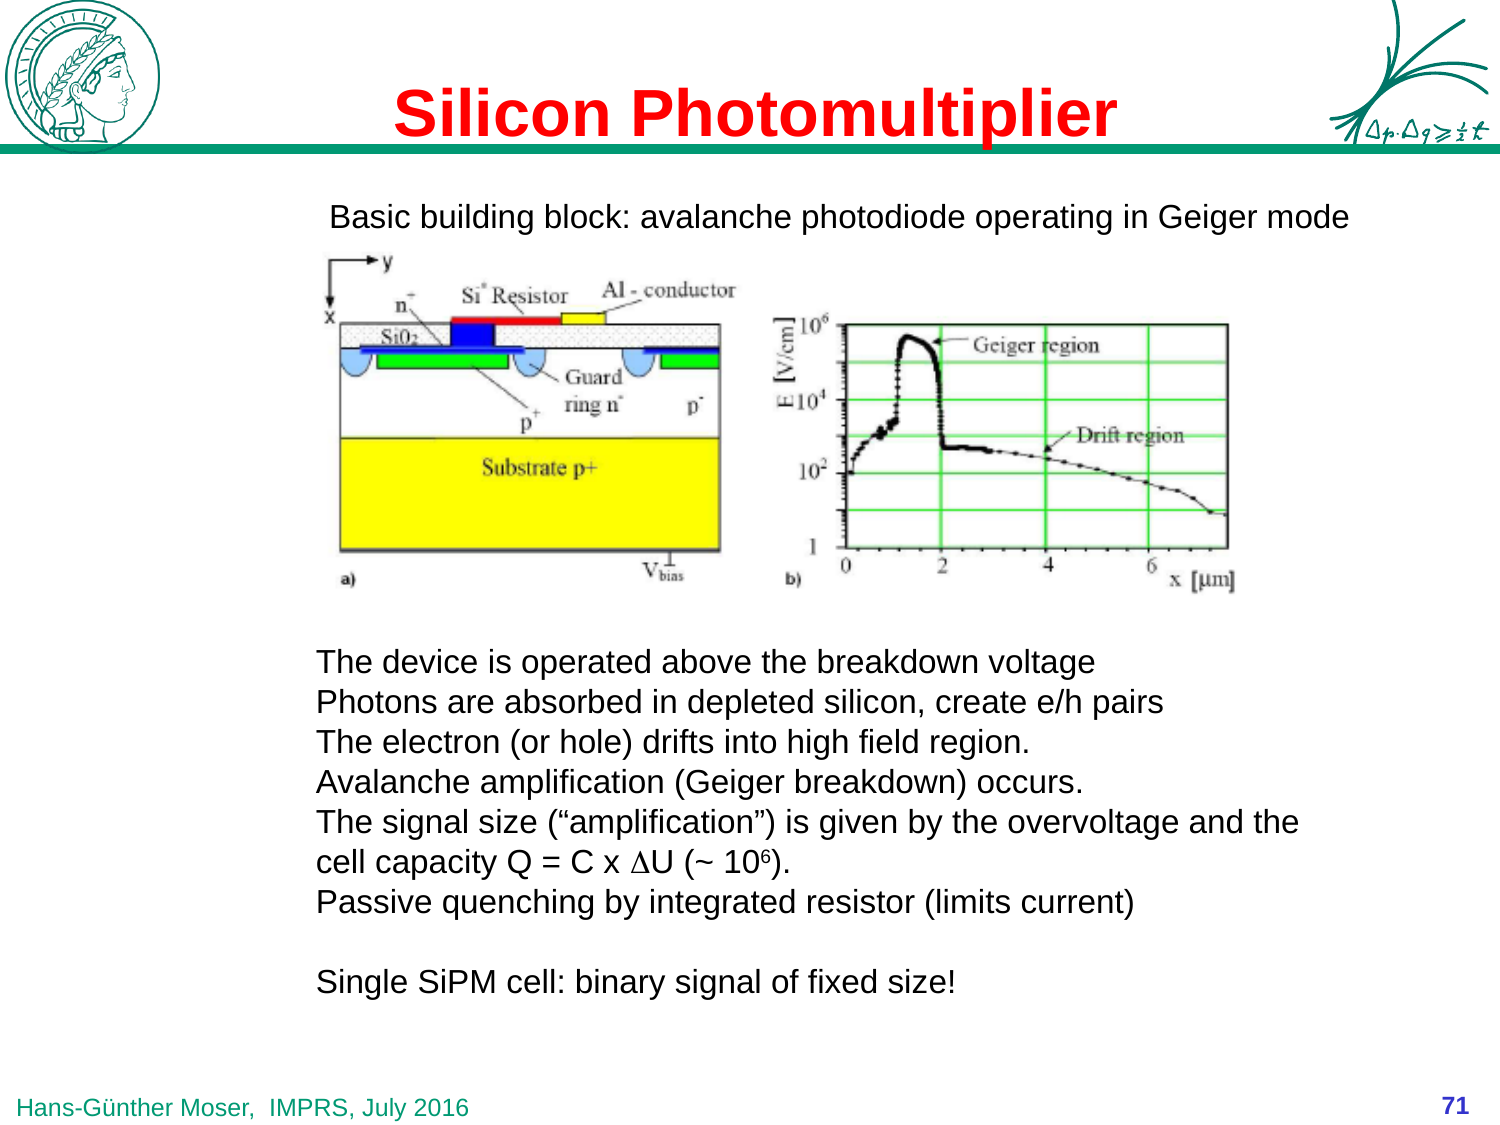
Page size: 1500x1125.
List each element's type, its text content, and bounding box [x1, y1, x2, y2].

text_box Basic building block: avalanche photodiode operating in Geiger mode [314, 187, 1367, 243]
picture [5, 0, 160, 154]
slide_number 71 [1411, 1082, 1500, 1125]
picture [312, 243, 1257, 608]
text_box The device is operated above the breakdown voltage Photons are absorbed in depleted silicon, create e/h pairs The electron (or hole) drifts into high field region. Avalanche amplification (Geiger breakdown) occurs. The signal size (“amplification”) is given by the overvoltage and the cell capacity Q = C x DU (~ 106). Passive quenching by integrated resistor (limits current) Single SiPM cell: binary signal of fixed size! [301, 633, 1329, 1008]
title Silicon Photomultiplier [206, 35, 1307, 185]
